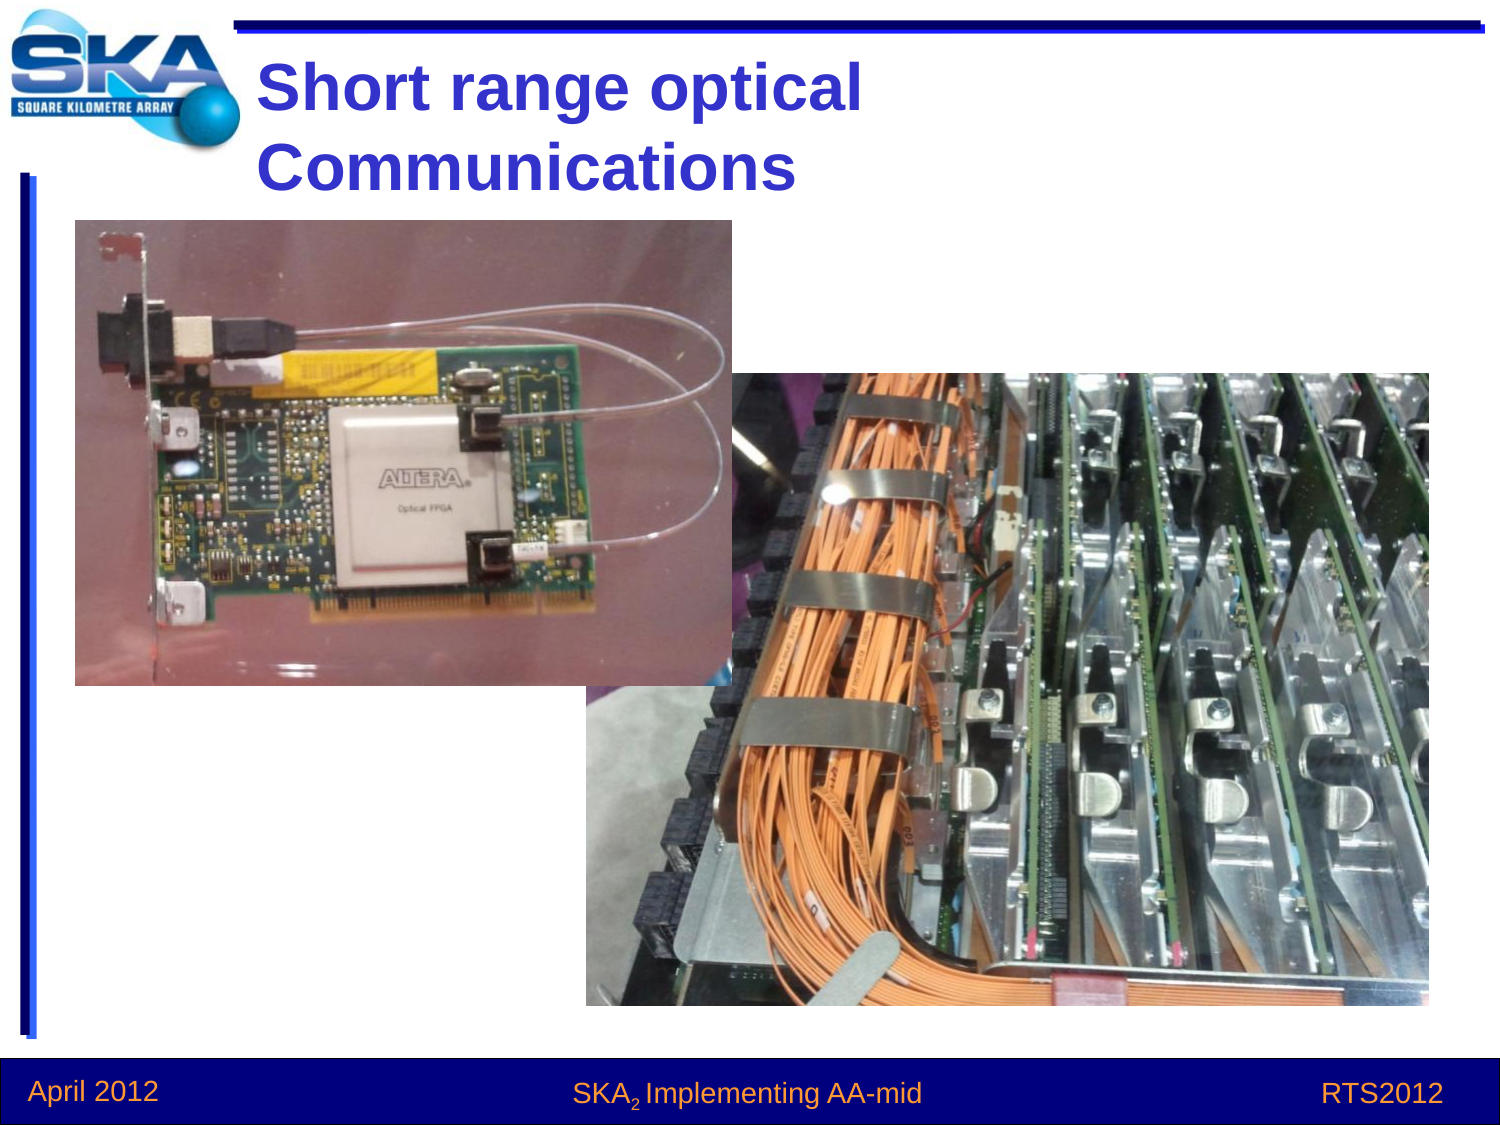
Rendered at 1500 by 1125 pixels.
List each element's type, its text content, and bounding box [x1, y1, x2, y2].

title Short range optical Communications [241, 33, 1259, 215]
picture [0, 5, 246, 163]
picture [75, 220, 1429, 1006]
